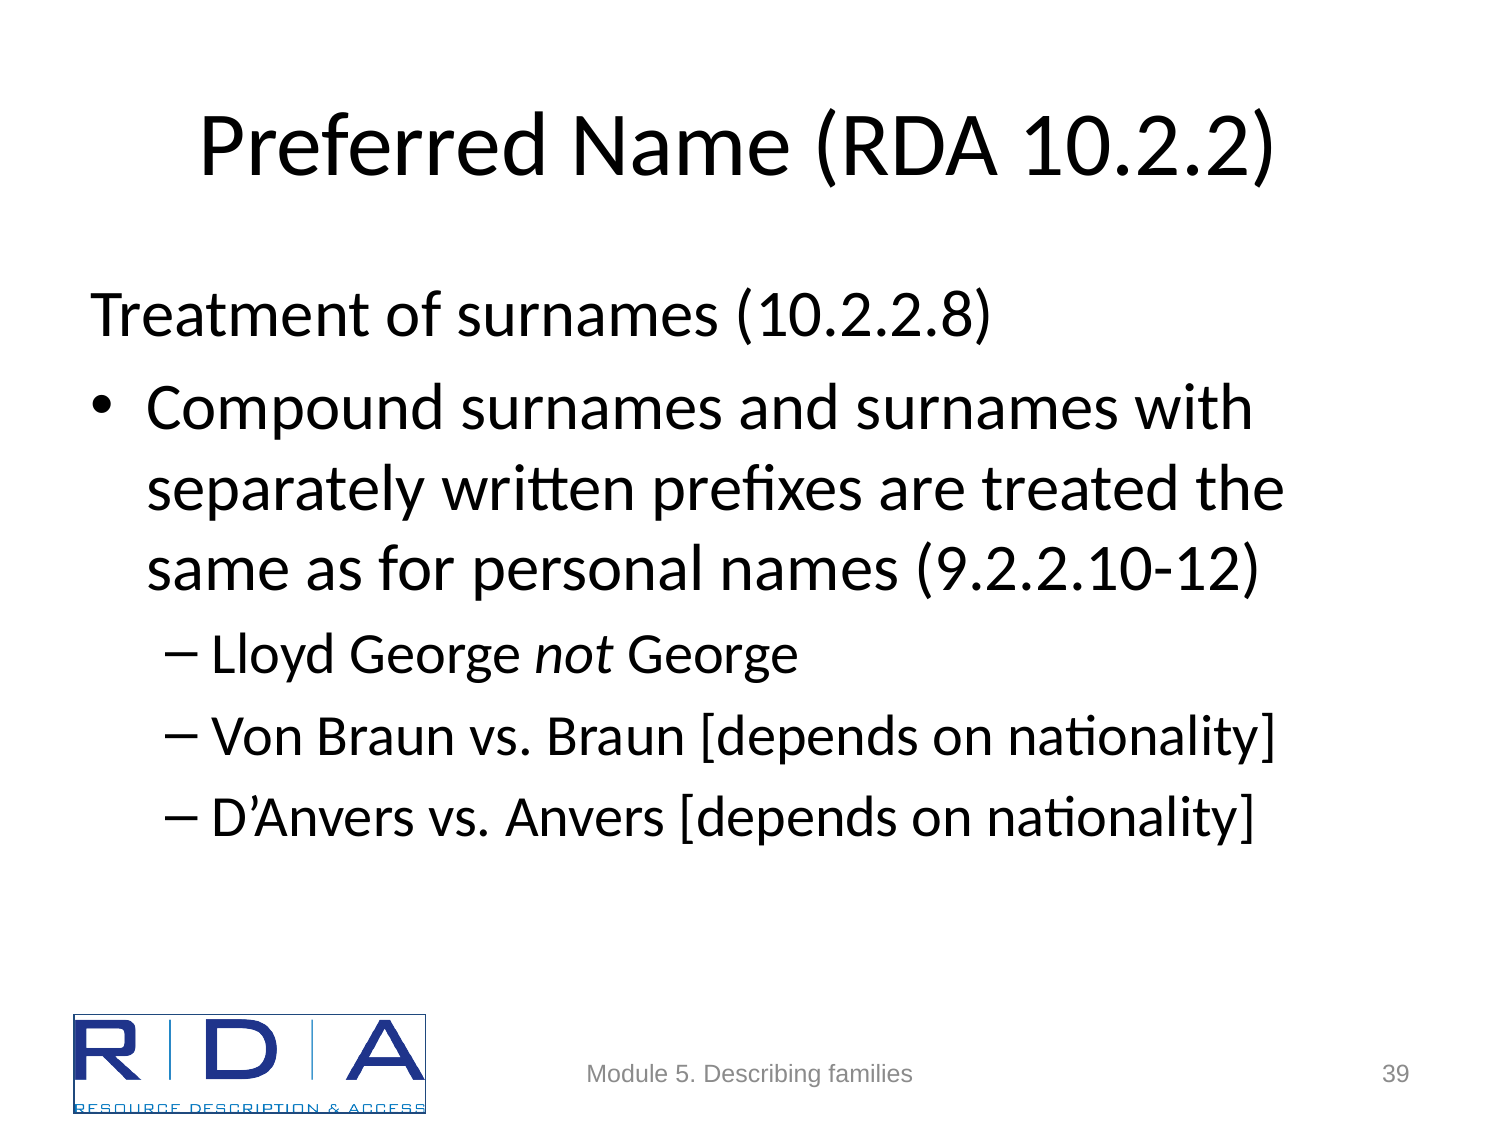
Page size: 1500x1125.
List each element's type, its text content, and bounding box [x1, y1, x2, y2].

footer Module 5. Describing families [512, 1042, 988, 1103]
list Treatment of surnames (10.2.2.8) Compound surnames and surnames with separately written prefixes are treated the same as for personal names (9.2.2.10-12) Lloyd George not George Von Braun vs. Braun [depends on nationality] D’Anvers vs. Anvers [depends on nationality] [75, 262, 1425, 1005]
picture [75, 1015, 425, 1112]
title Preferred Name (RDA 10.2.2) [75, 45, 1425, 233]
slide_number 39 [1074, 1042, 1425, 1103]
